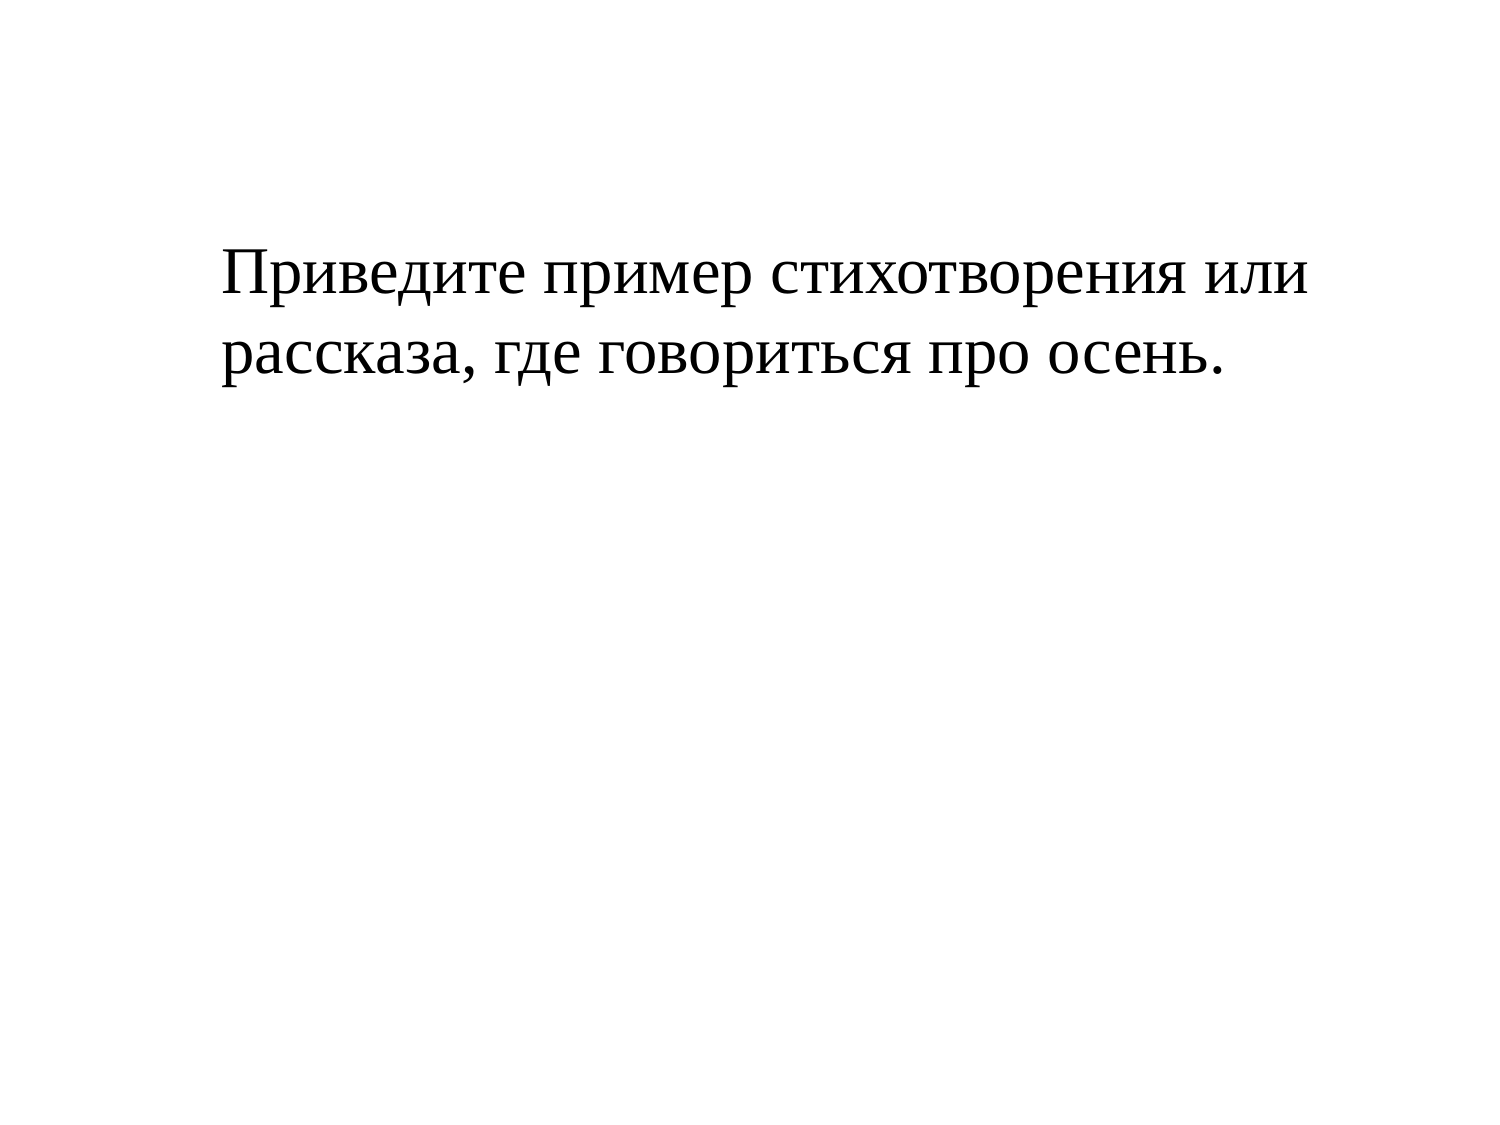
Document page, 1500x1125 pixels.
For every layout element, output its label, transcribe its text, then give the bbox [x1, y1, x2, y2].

text_box Приведите пример стихотворения или рассказа, где говориться про осень. [206, 219, 1341, 395]
